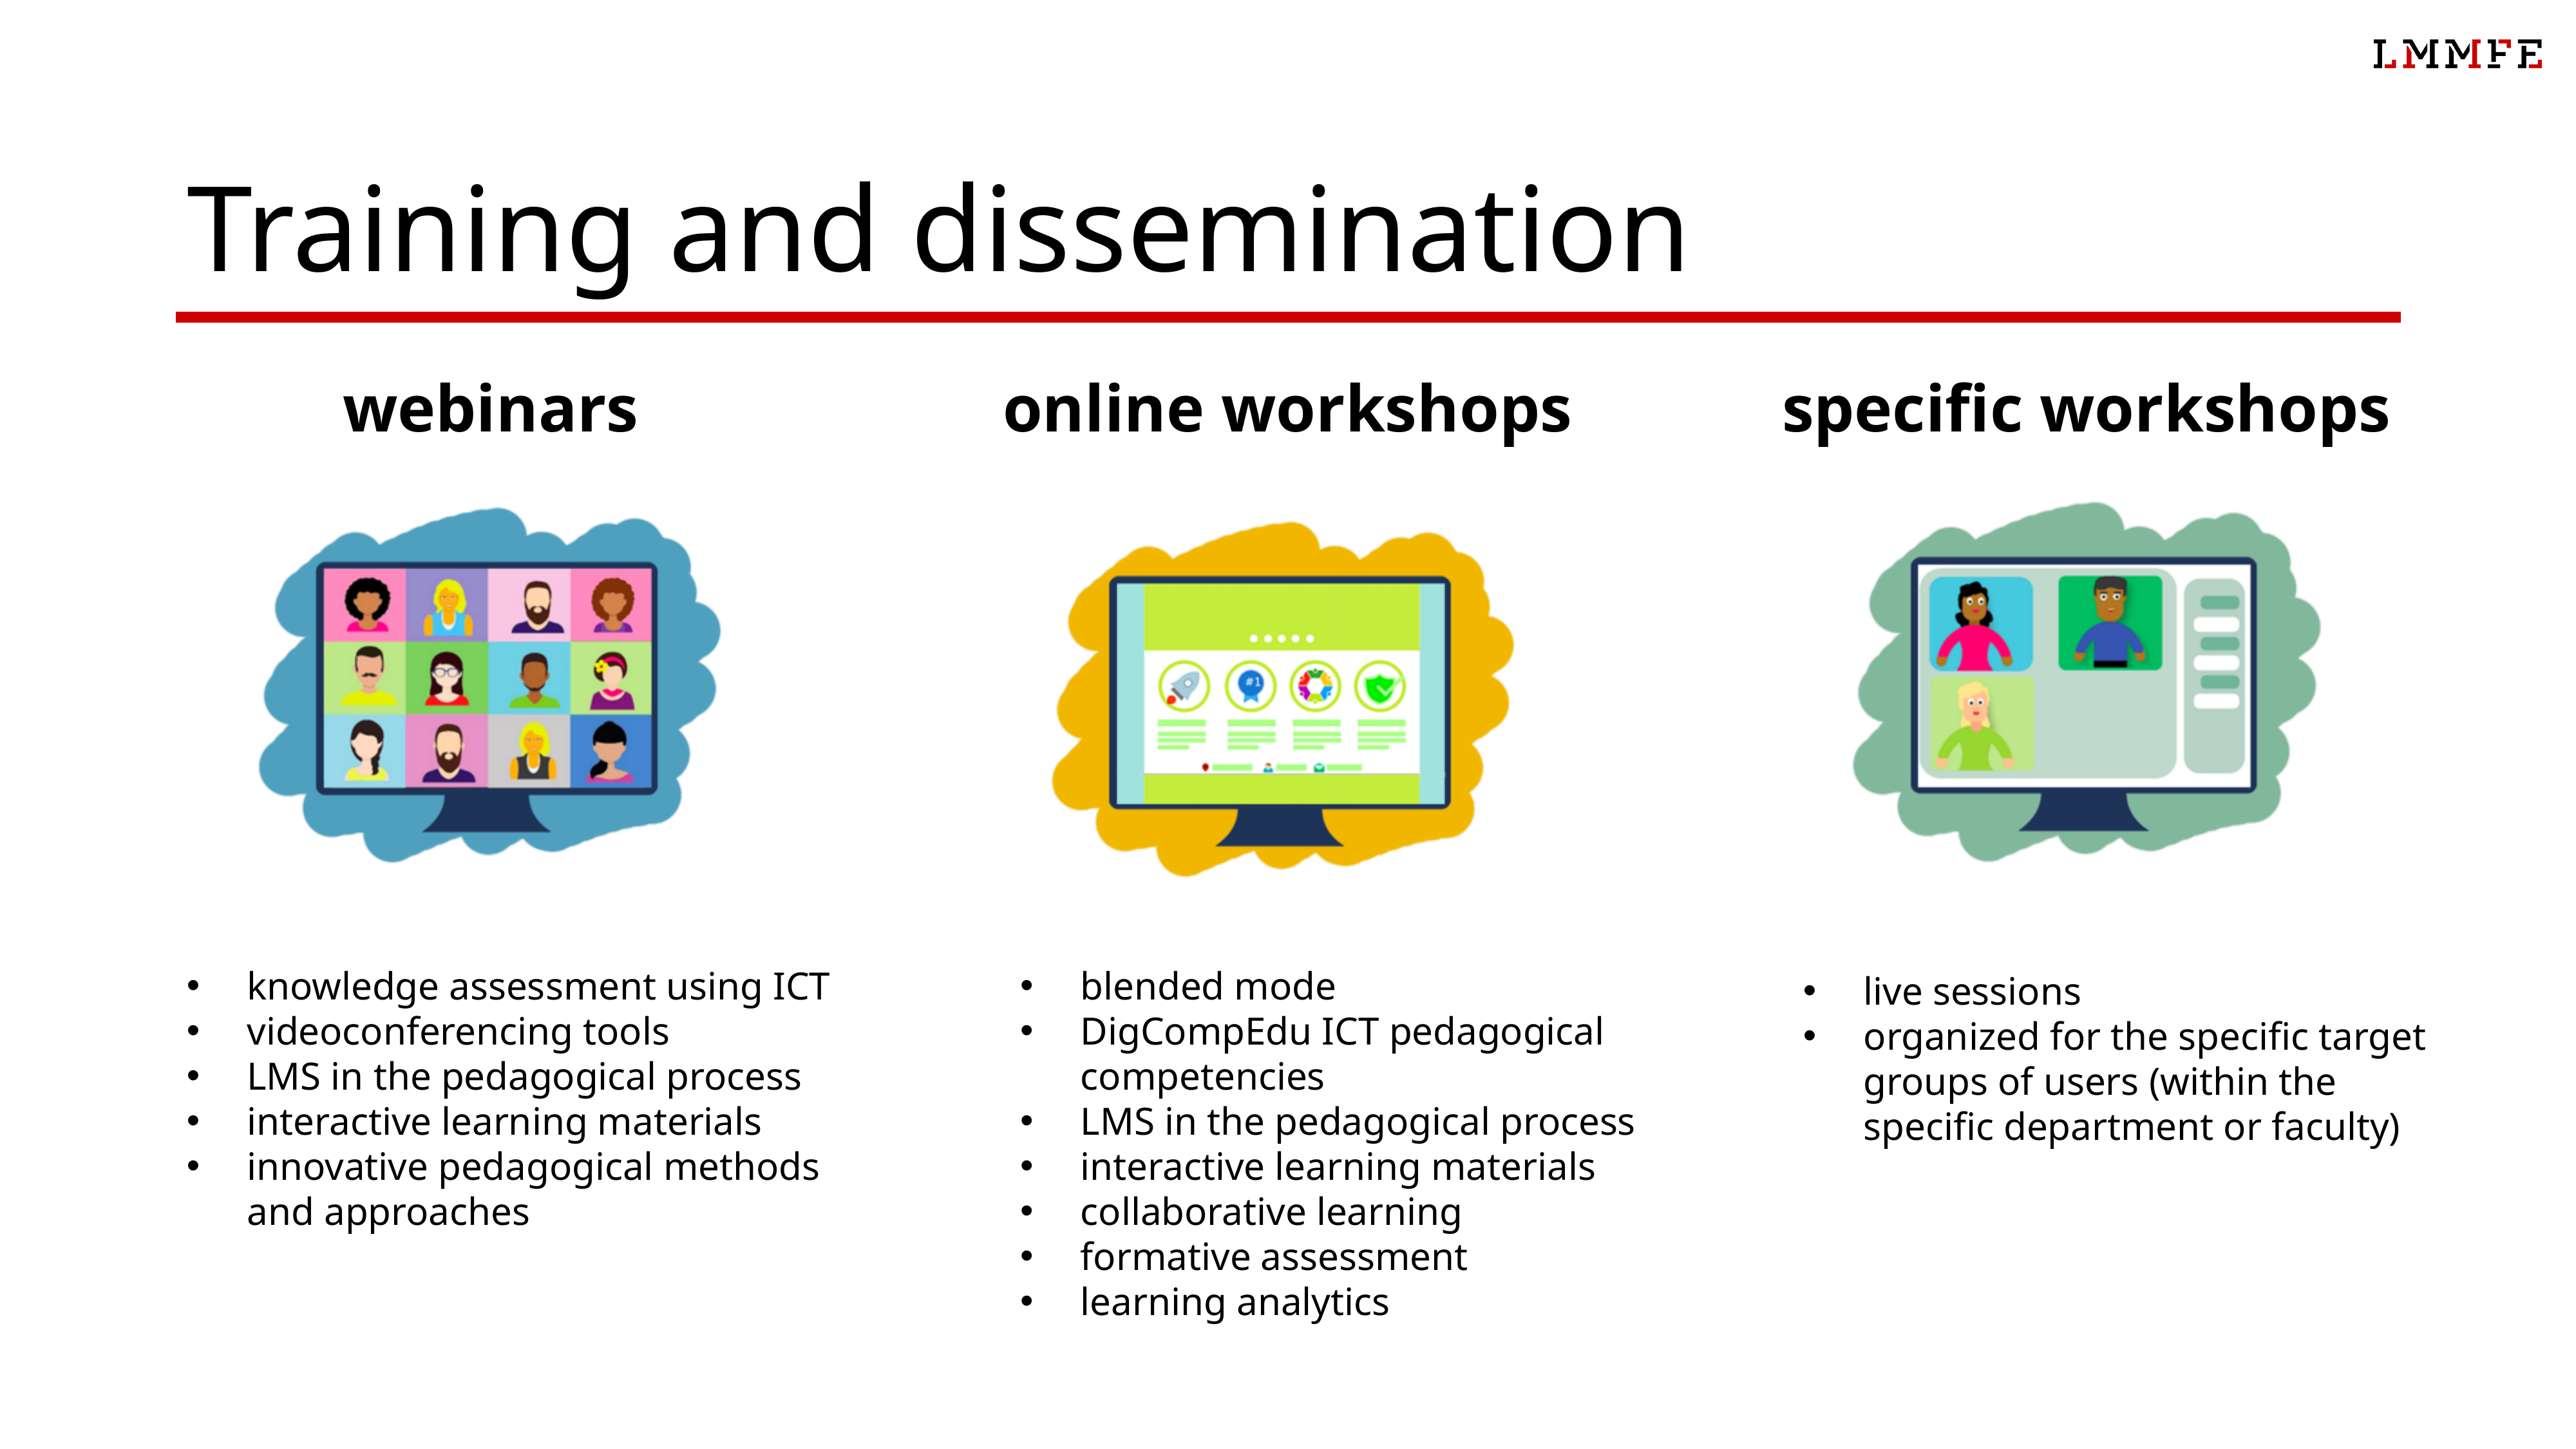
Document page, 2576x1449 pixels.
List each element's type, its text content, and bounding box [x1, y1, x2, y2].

text_box online workshops [909, 363, 1667, 450]
text_box knowledge assessment using ICT videoconferencing tools LMS in the pedagogical process interactive learning materials innovative pedagogical methods and approaches [176, 958, 855, 1238]
picture [2374, 39, 2542, 68]
title Training and dissemination [176, 153, 2399, 314]
text_box specific workshops [1692, 363, 2481, 450]
text_box live sessions organized for the specific target groups of users (within the specific department or faculty) [1783, 958, 2481, 1157]
text_box blended mode DigCompEdu ICT pedagogical competencies LMS in the pedagogical process interactive learning materials collaborative learning formative assessment learning analytics [1010, 958, 1689, 1328]
picture [1034, 466, 1542, 925]
picture [237, 452, 745, 911]
picture [1831, 446, 2345, 911]
text_box webinars [112, 363, 870, 450]
